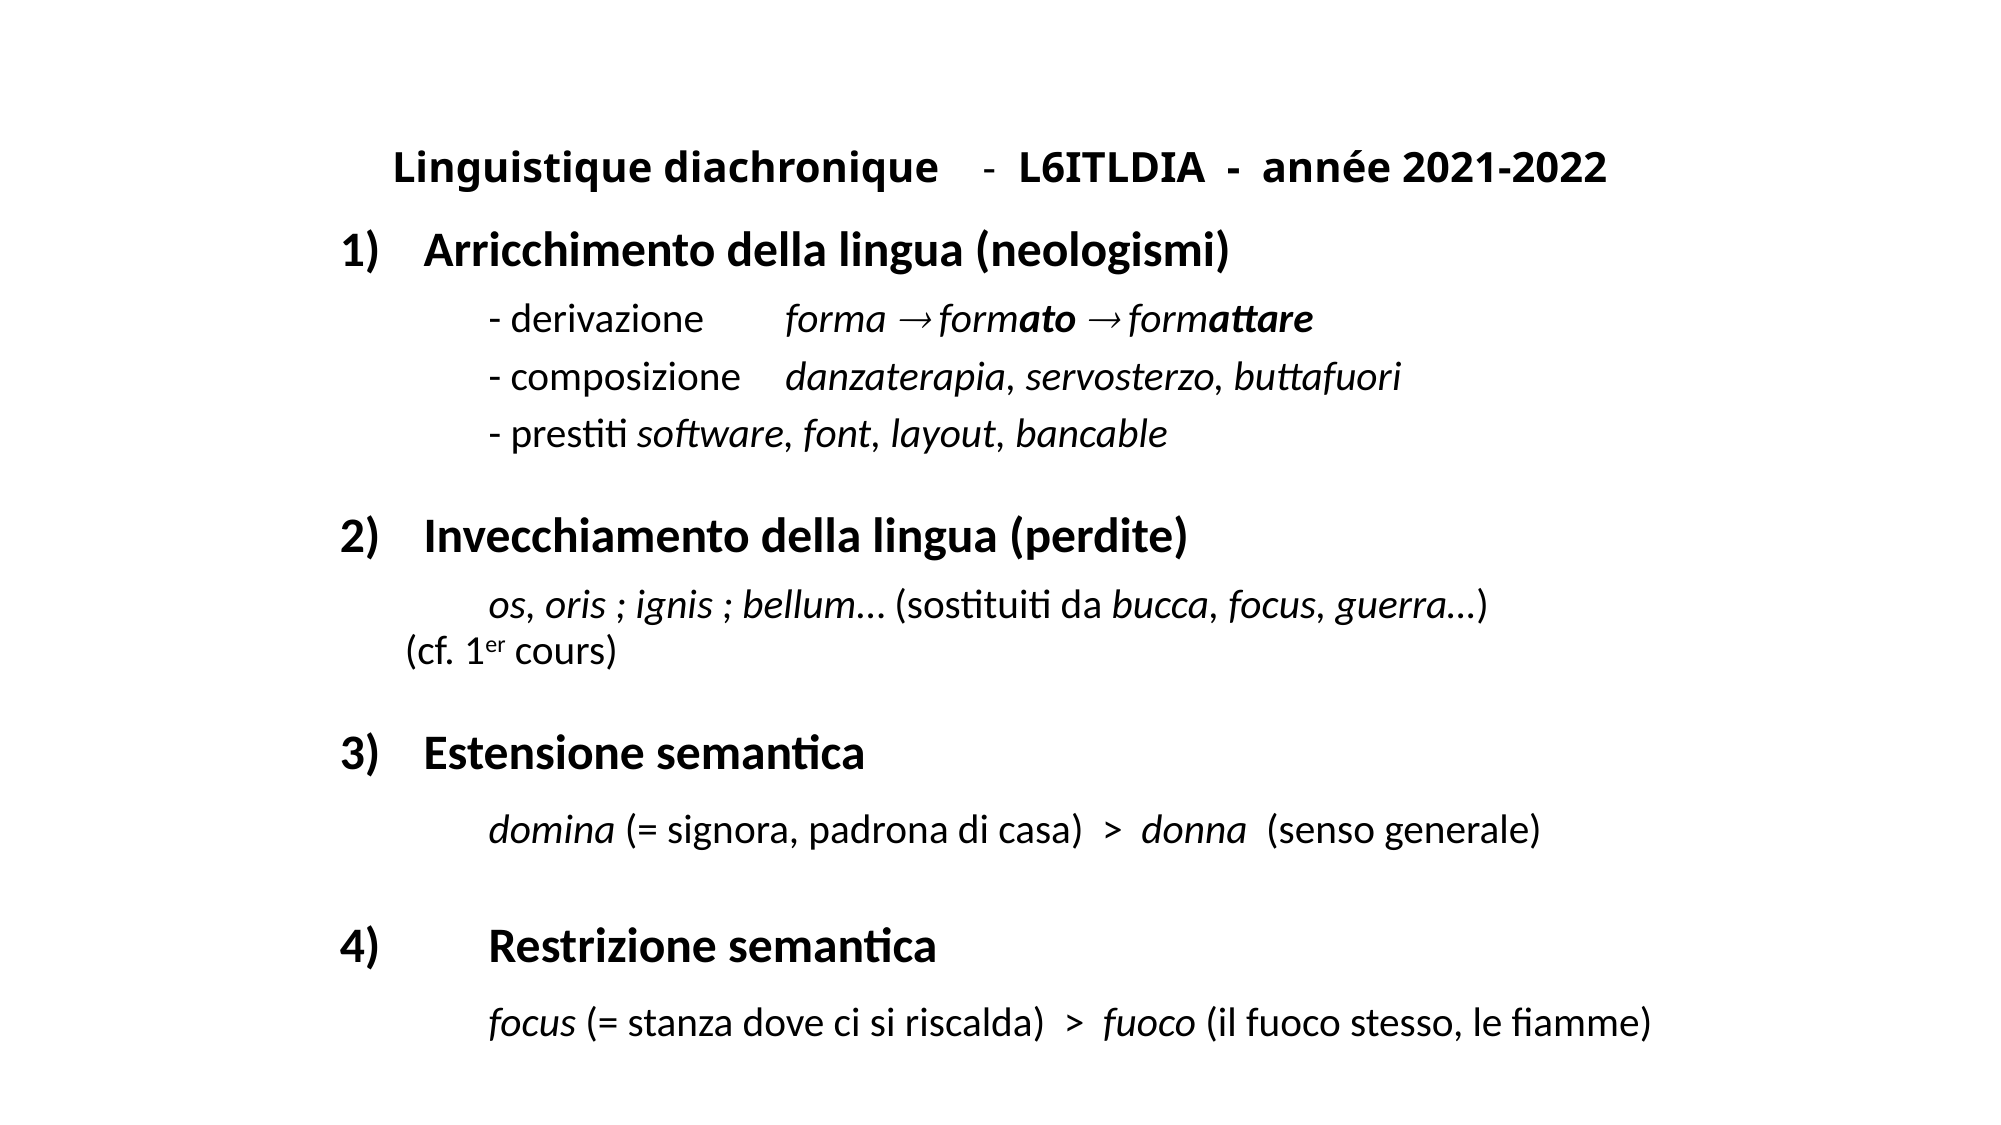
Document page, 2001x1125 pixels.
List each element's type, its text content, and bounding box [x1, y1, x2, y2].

list Arricchimento della lingua (neologismi) - derivazione forma  formato  formattare - composizione danzaterapia, servosterzo, buttafuori - prestiti software, font, layout, bancable Invecchiamento della lingua (perdite) os, oris ; ignis ; bellum… (sostituiti da bucca, focus, guerra…) (cf. 1er cours) Estensione semantica domina (= signora, padrona di casa) > donna (senso generale) 4) Restrizione semantica focus (= stanza dove ci si riscalda) > fuoco (il fuoco stesso, le fiamme) [324, 196, 1675, 1106]
title Linguistique diachronique - L6ITLDIA - année 2021-2022 [137, 59, 1863, 278]
